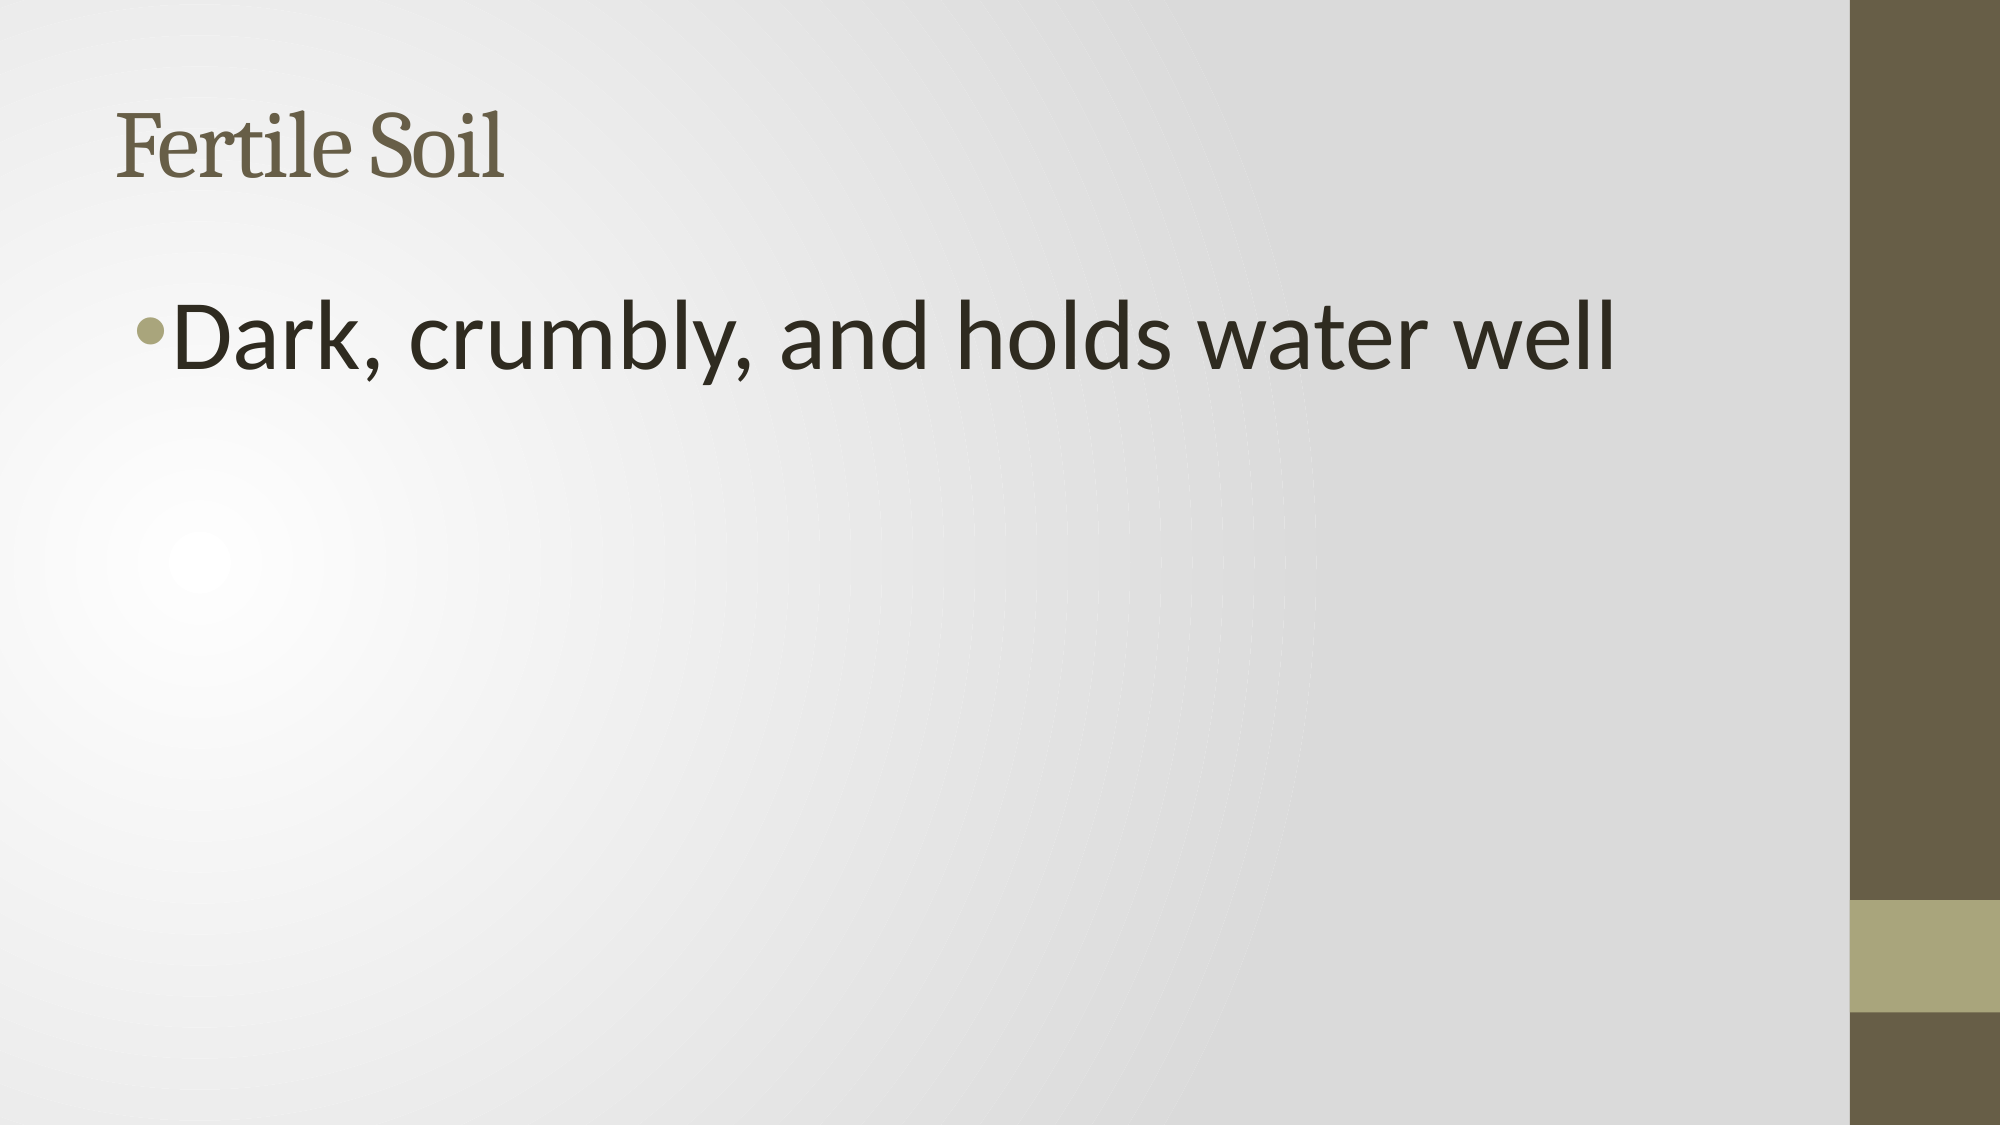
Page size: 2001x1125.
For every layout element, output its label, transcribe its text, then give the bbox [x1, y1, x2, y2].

list Dark, crumbly, and holds water well [99, 262, 1767, 1050]
title Fertile Soil [99, 45, 1767, 233]
